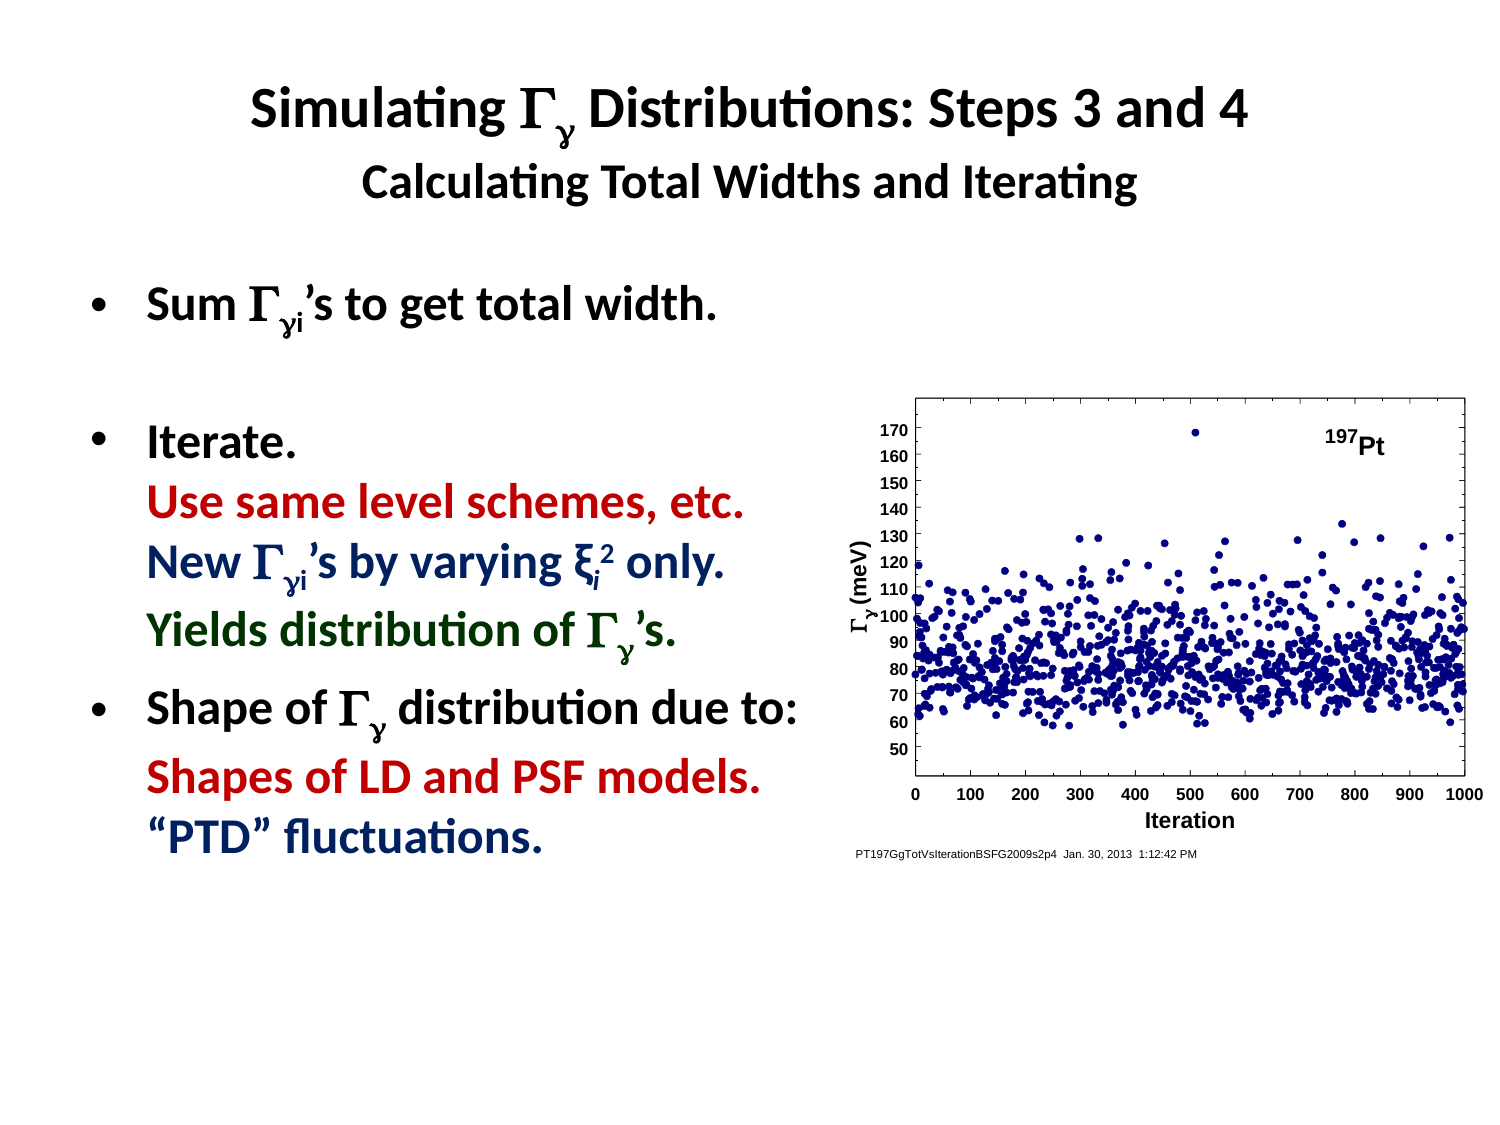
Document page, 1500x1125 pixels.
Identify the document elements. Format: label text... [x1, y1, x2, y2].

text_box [812, 312, 1500, 897]
title Simulating Gg Distributions: Steps 3 and 4 Calculating Total Widths and Iterating [75, 45, 1425, 233]
